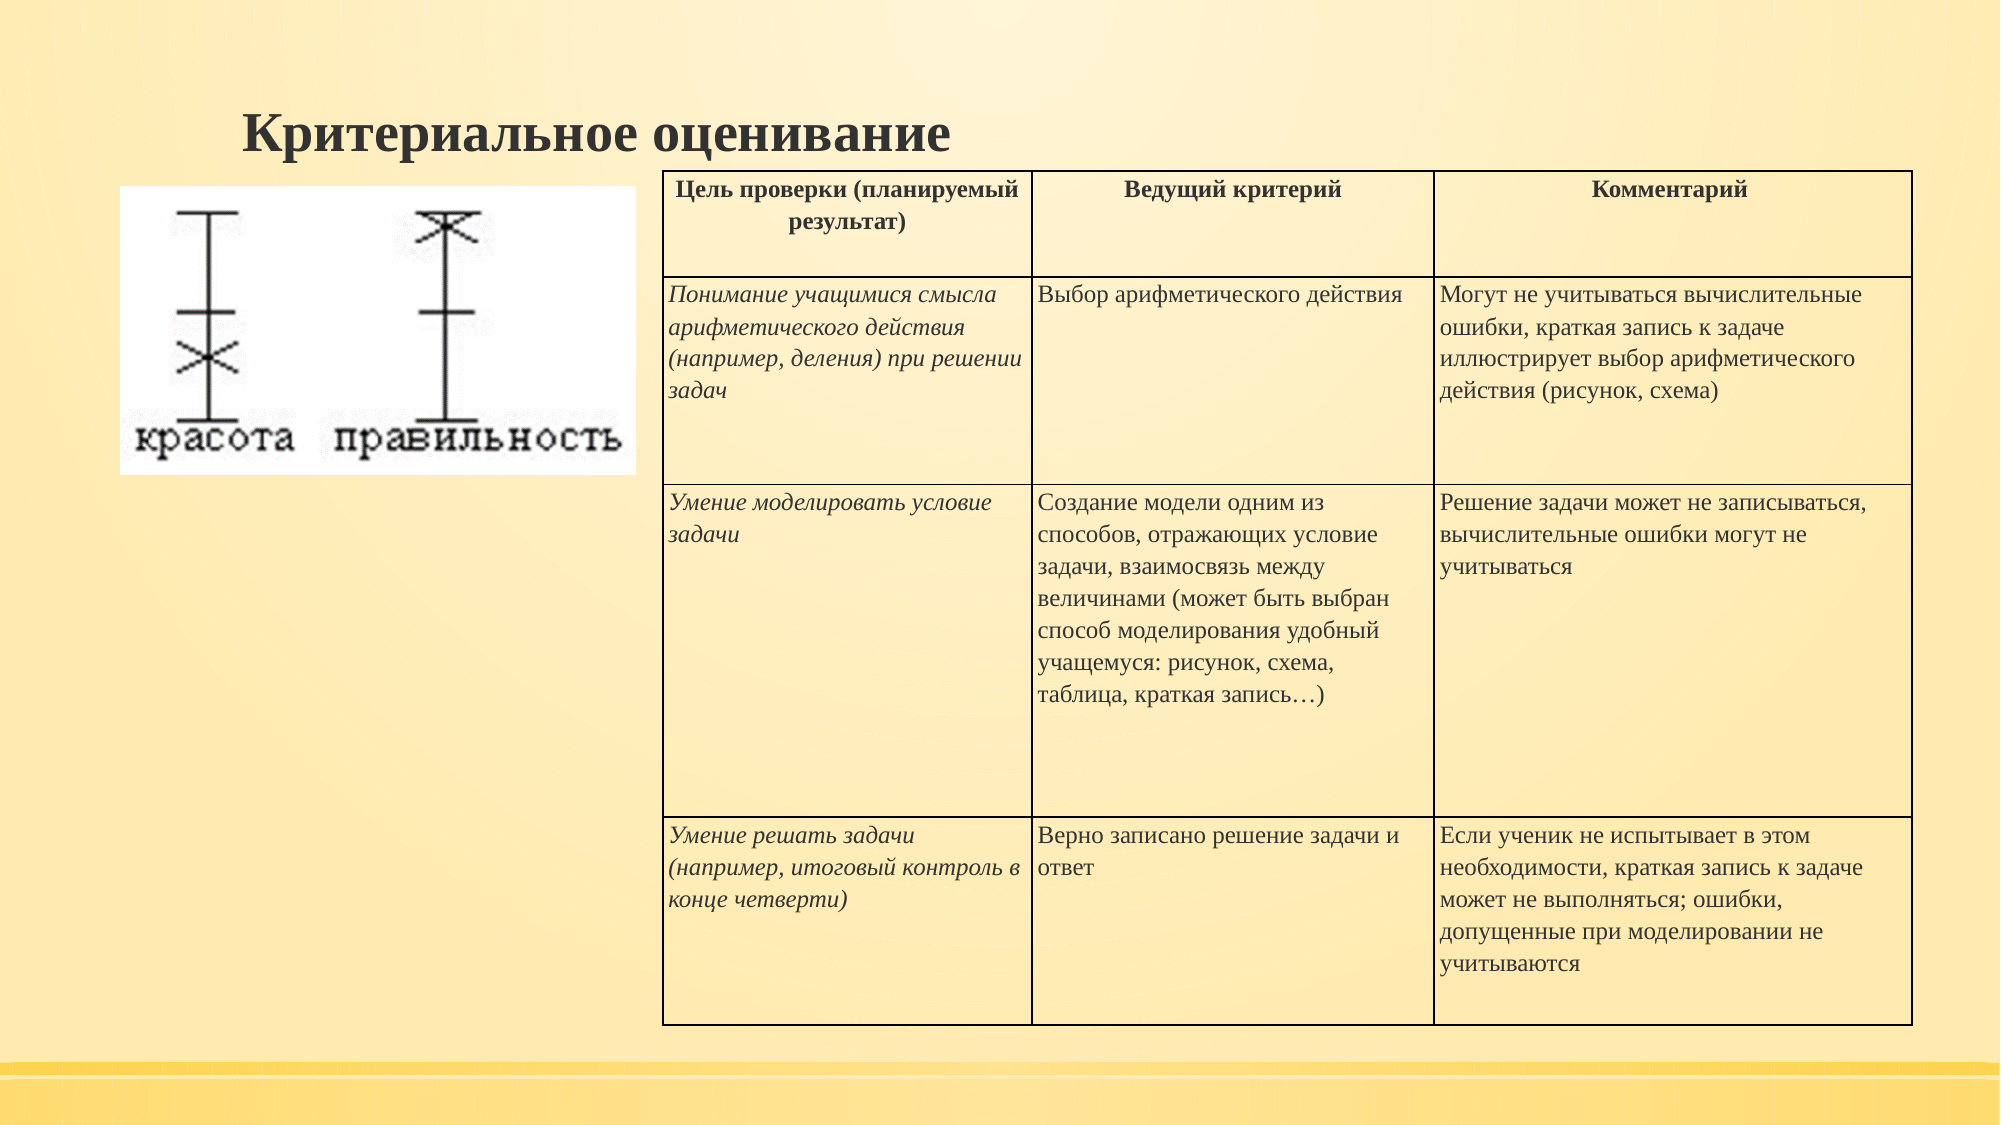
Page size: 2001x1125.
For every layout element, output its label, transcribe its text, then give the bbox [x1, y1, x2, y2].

table_header Цель проверки (планируемый результат) [664, 172, 1031, 276]
table_cell Решение задачи может не записываться, вычислительные ошибки могут не учитываться [1435, 485, 1911, 816]
picture [120, 186, 636, 475]
table_cell Верно записано решение задачи и ответ [1033, 818, 1433, 1024]
table_header Комментарий [1435, 172, 1911, 276]
table_cell Выбор арифметического действия [1033, 278, 1433, 484]
table_cell Умение решать задачи (например, итоговый контроль в конце четверти) [664, 818, 1031, 1024]
table_cell Умение моделировать условие задачи [664, 485, 1031, 816]
table_cell Создание модели одним из способов, отражающих условие задачи, взаимосвязь между величинами (может быть выбран способ моделирования удобный учащемуся: рисунок, схема, таблица, краткая запись…) [1033, 485, 1433, 816]
title Критериальное оценивание [227, 43, 1673, 171]
table_cell Могут не учитываться вычислительные ошибки, краткая запись к задаче иллюстрирует выбор арифметического действия (рисунок, схема) [1435, 278, 1911, 484]
table_cell Если ученик не испытывает в этом необходимости, краткая запись к задаче может не выполняться; ошибки, допущенные при моделировании не учитываются [1435, 818, 1911, 1024]
table_header Ведущий критерий [1033, 172, 1433, 276]
table_cell Понимание учащимися смысла арифметического действия (например, деления) при решении задач [664, 278, 1031, 484]
